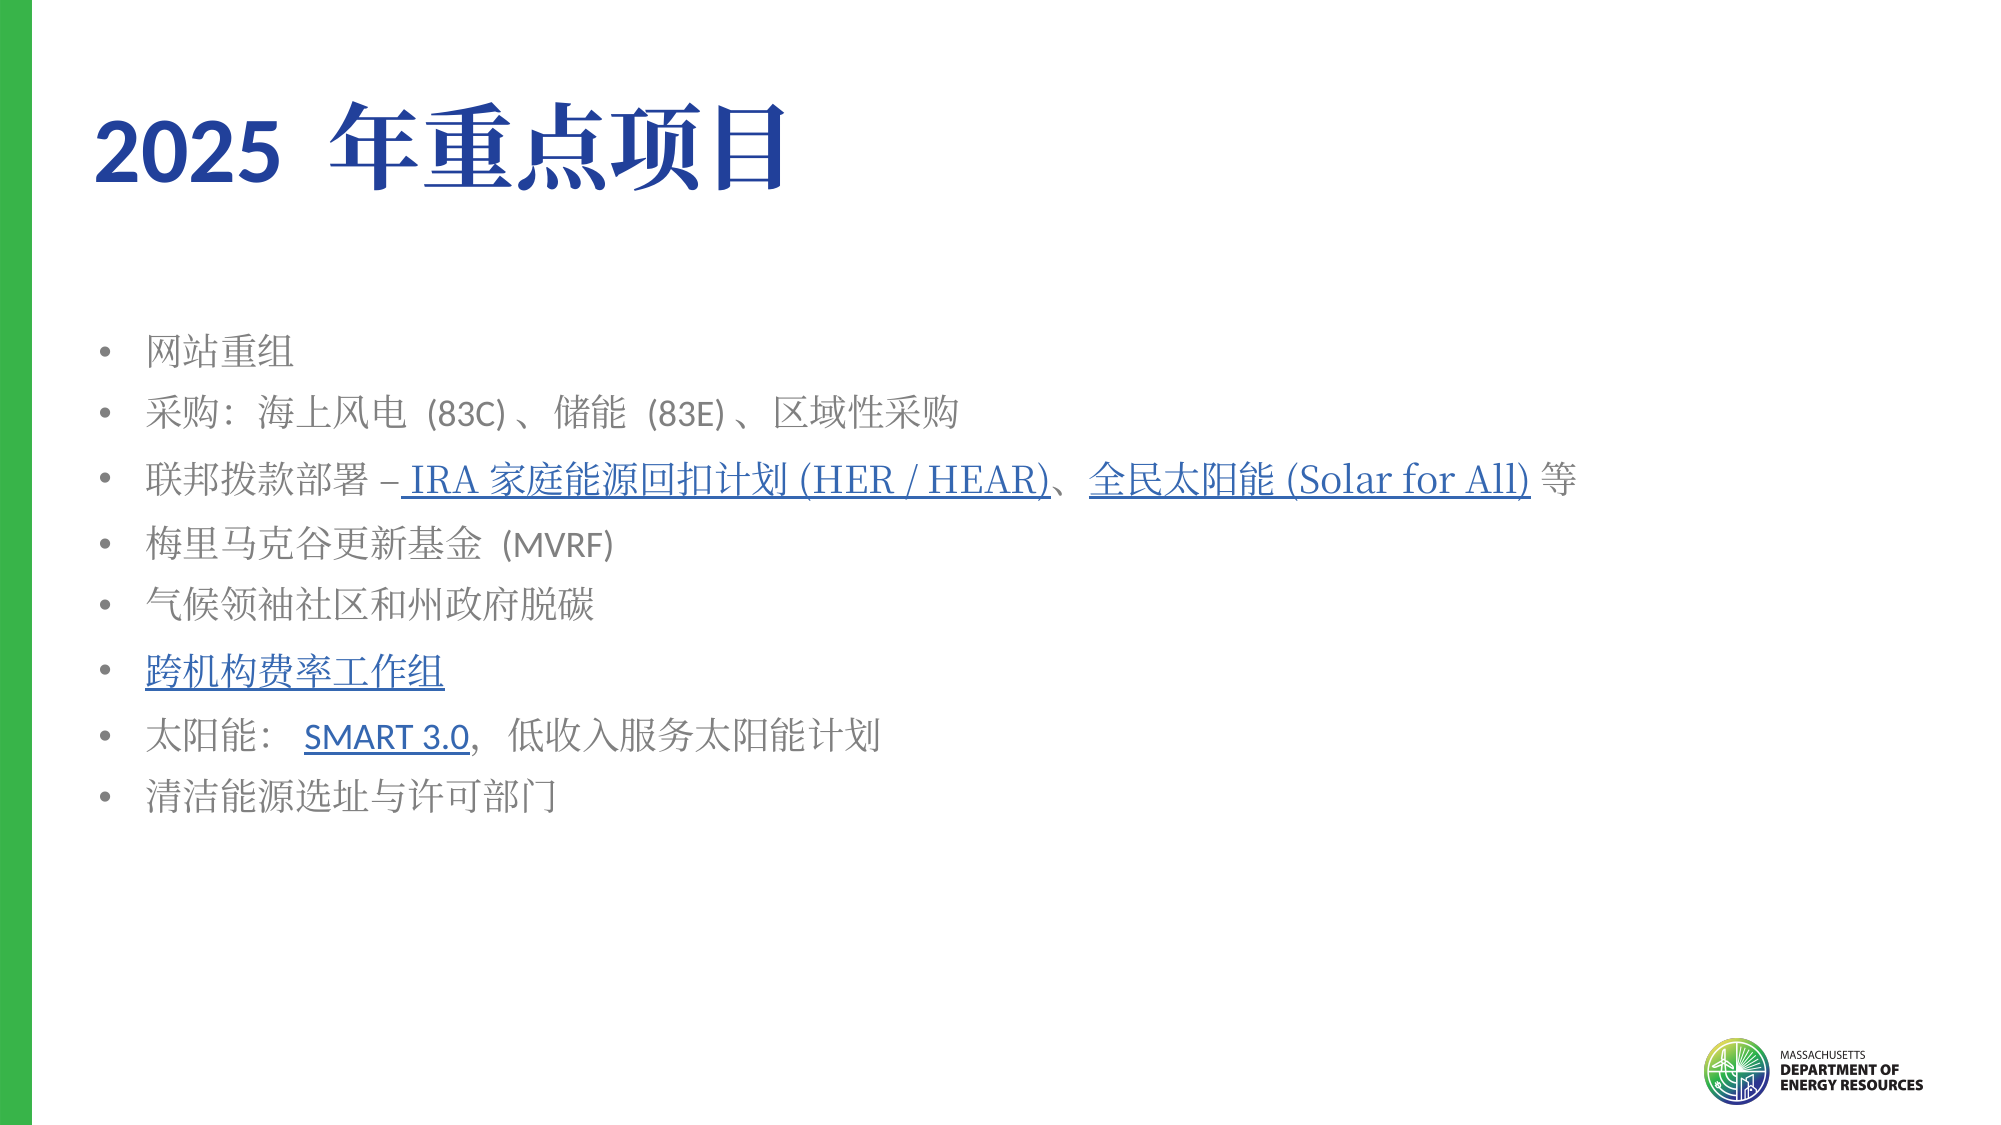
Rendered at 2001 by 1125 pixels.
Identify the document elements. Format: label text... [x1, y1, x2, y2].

picture [1704, 1038, 1923, 1105]
list 2025 年重点项目 [79, 94, 1273, 195]
picture [0, 0, 32, 1125]
list 网站重组 采购：海上风电 (83C)、储能 (83E)、区域性采购 联邦拨款部署 – IRA 家庭能源回扣计划 (HER / HEAR)、全民太阳能 (Solar for All) 等 梅里马克谷更新基金 (MVRF) 气候领袖社区和州政府脱碳 跨机构费率工作组 太阳能：SMART 3.0，低收入服务太阳能计划 清洁能源选址与许可部门 [83, 325, 1924, 985]
